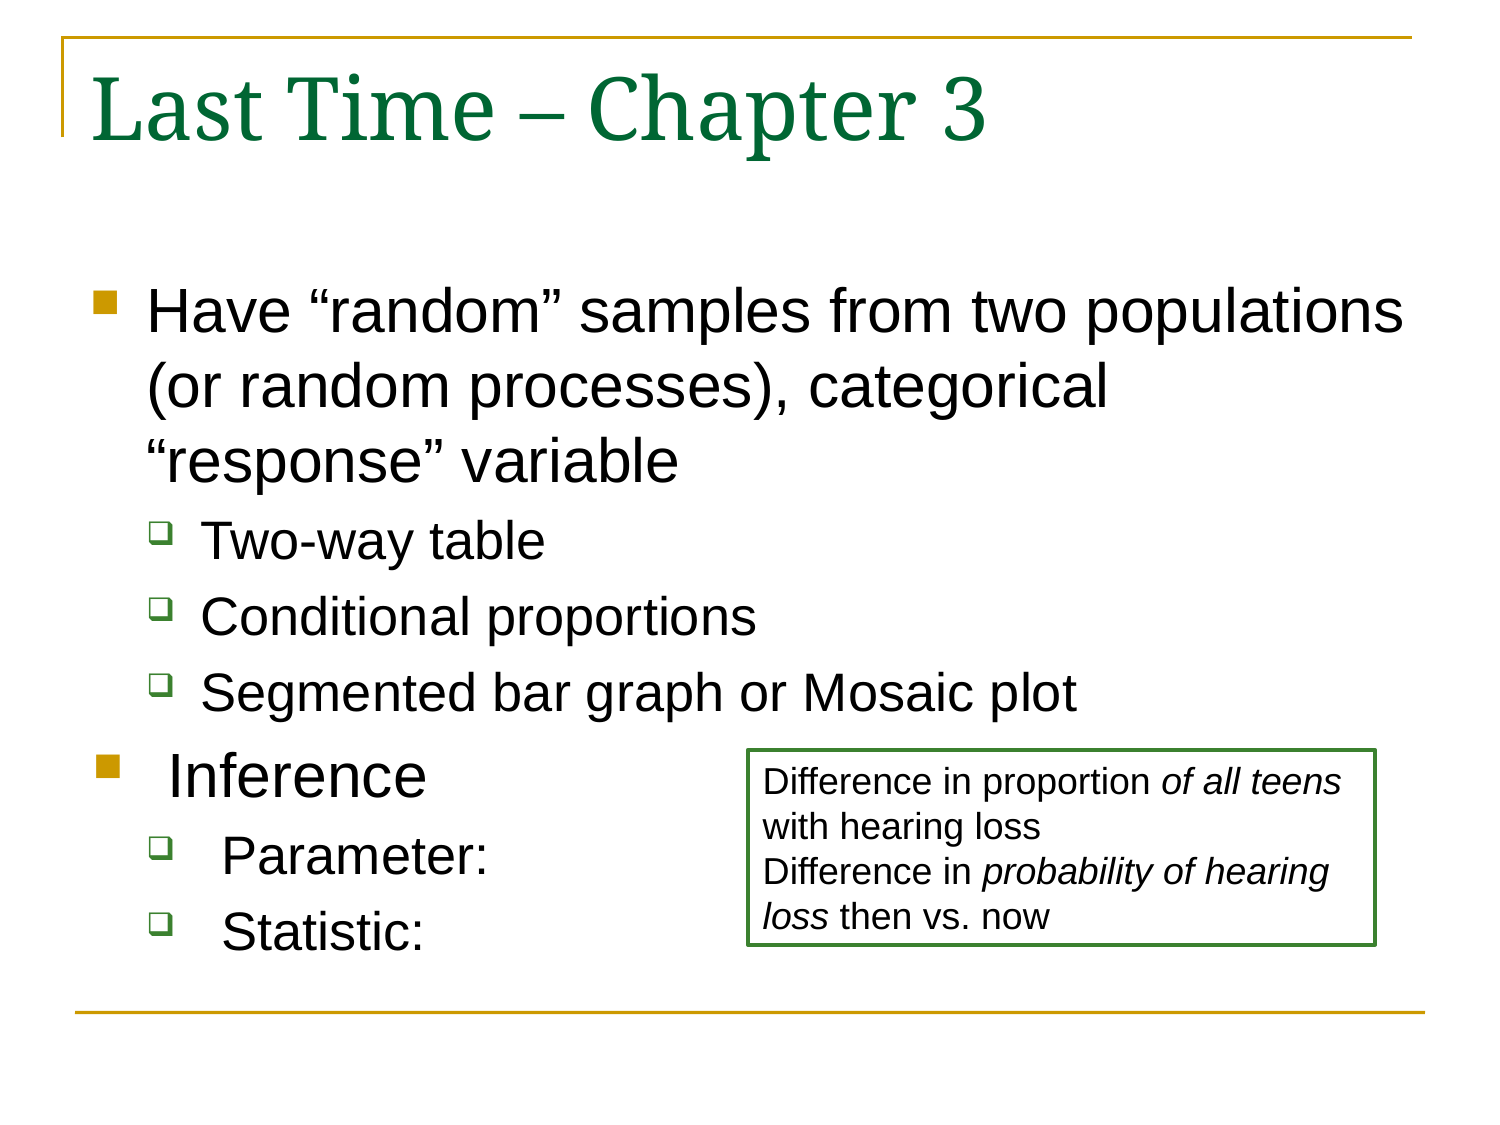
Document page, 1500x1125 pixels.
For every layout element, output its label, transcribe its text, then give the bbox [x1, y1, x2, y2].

title Last Time – Chapter 3 [75, 45, 1425, 233]
text_box Difference in proportion of all teens with hearing loss Difference in probability of hearing loss then vs. now [746, 748, 1377, 947]
